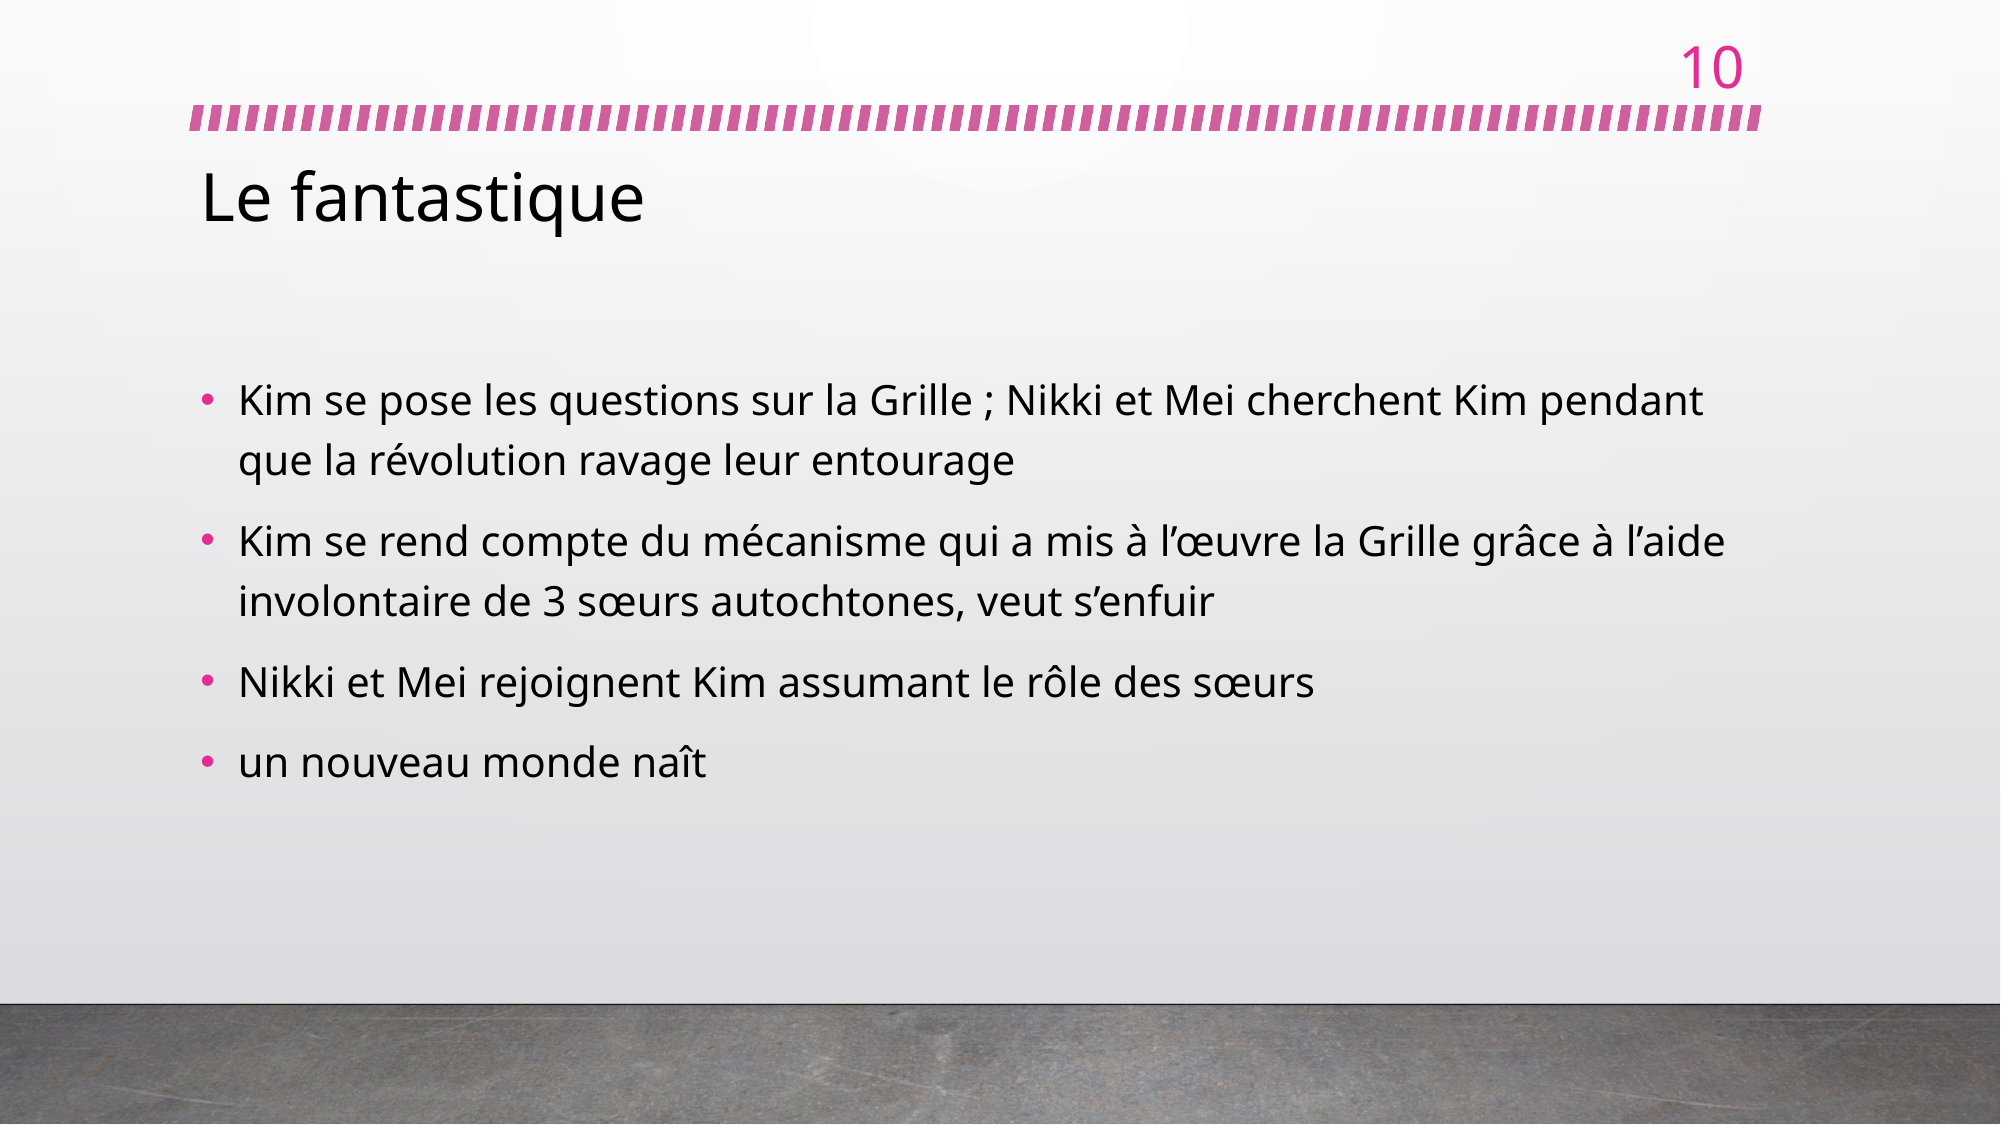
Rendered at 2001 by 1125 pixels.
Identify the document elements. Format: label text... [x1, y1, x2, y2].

list Kim se pose les questions sur la Grille ; Nikki et Mei cherchent Kim pendant que la révolution ravage leur entourage Kim se rend compte du mécanisme qui a mis à l’œuvre la Grille grâce à l’aide involontaire de 3 sœurs autochtones, veut s’enfuir Nikki et Mei rejoignent Kim assumant le rôle des sœurs un nouveau monde naît [185, 356, 1761, 897]
title Le fantastique [185, 156, 1761, 329]
slide_number 10 [1626, 22, 1760, 106]
picture [0, 1004, 2000, 1124]
